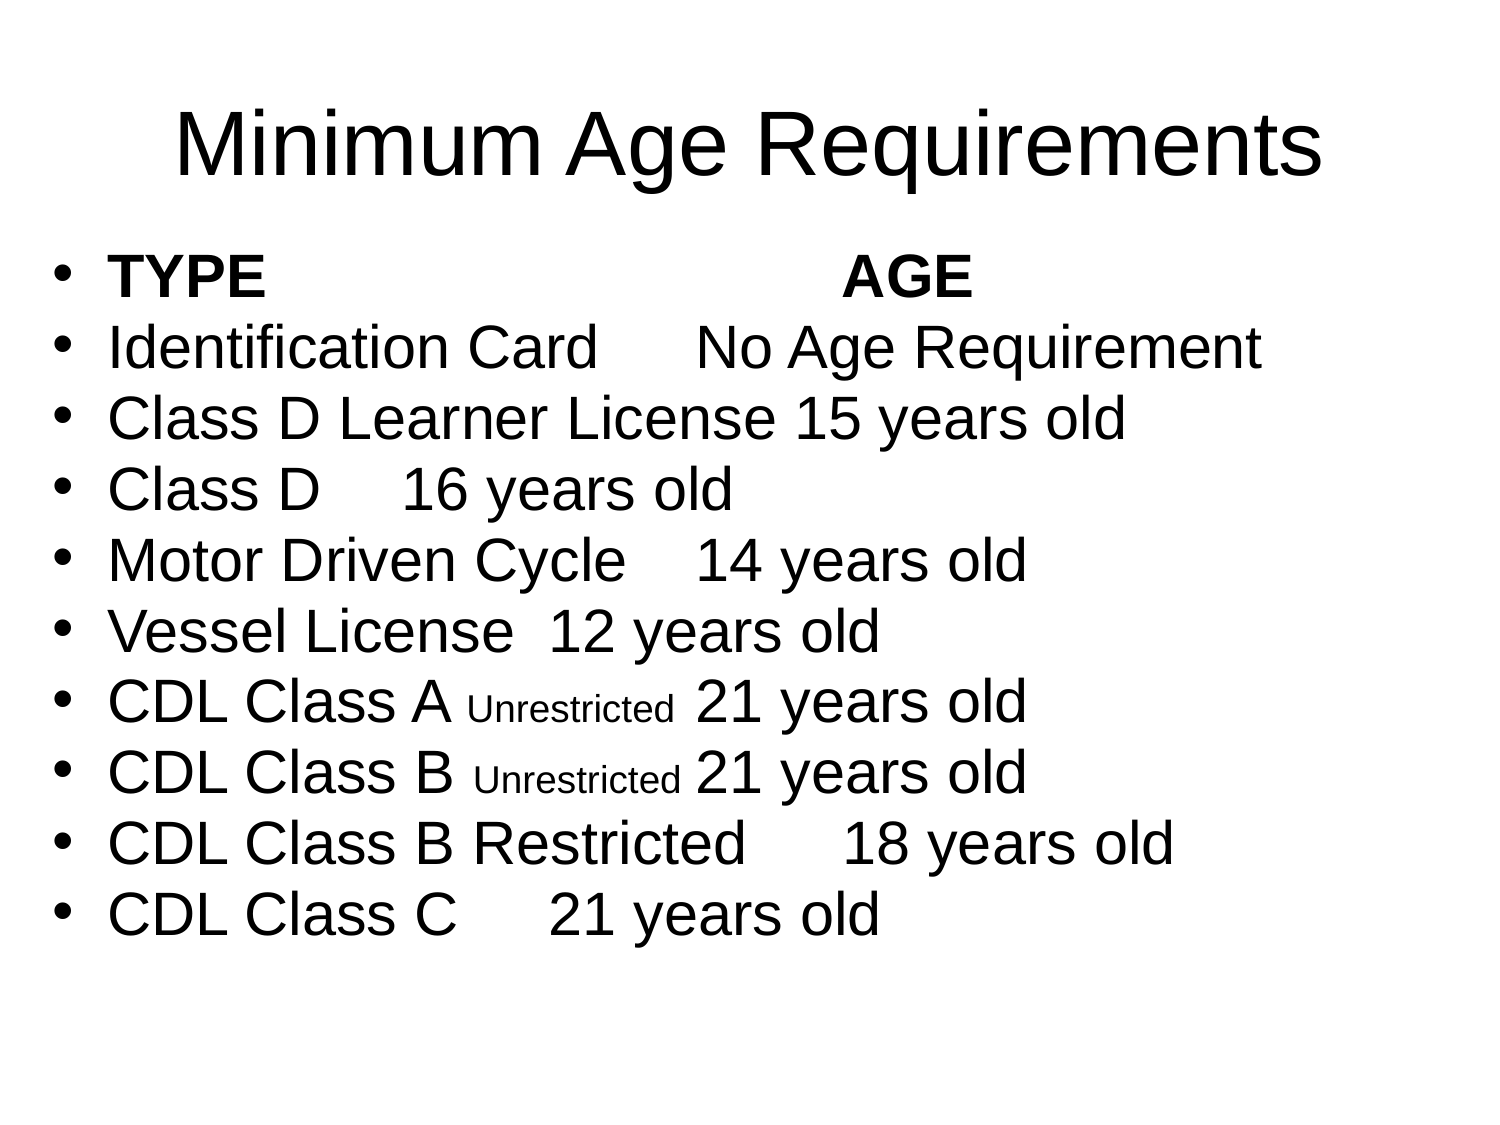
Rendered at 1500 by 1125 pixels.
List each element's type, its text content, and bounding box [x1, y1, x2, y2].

title Minimum Age Requirements [75, 45, 1425, 233]
list TYPE AGE Identification Card No Age Requirement Class D Learner License 15 years old Class D 16 years old Motor Driven Cycle 14 years old Vessel License 12 years old CDL Class A Unrestricted 21 years old CDL Class B Unrestricted 21 years old CDL Class B Restricted 18 years old CDL Class C 21 years old [37, 242, 1463, 1013]
